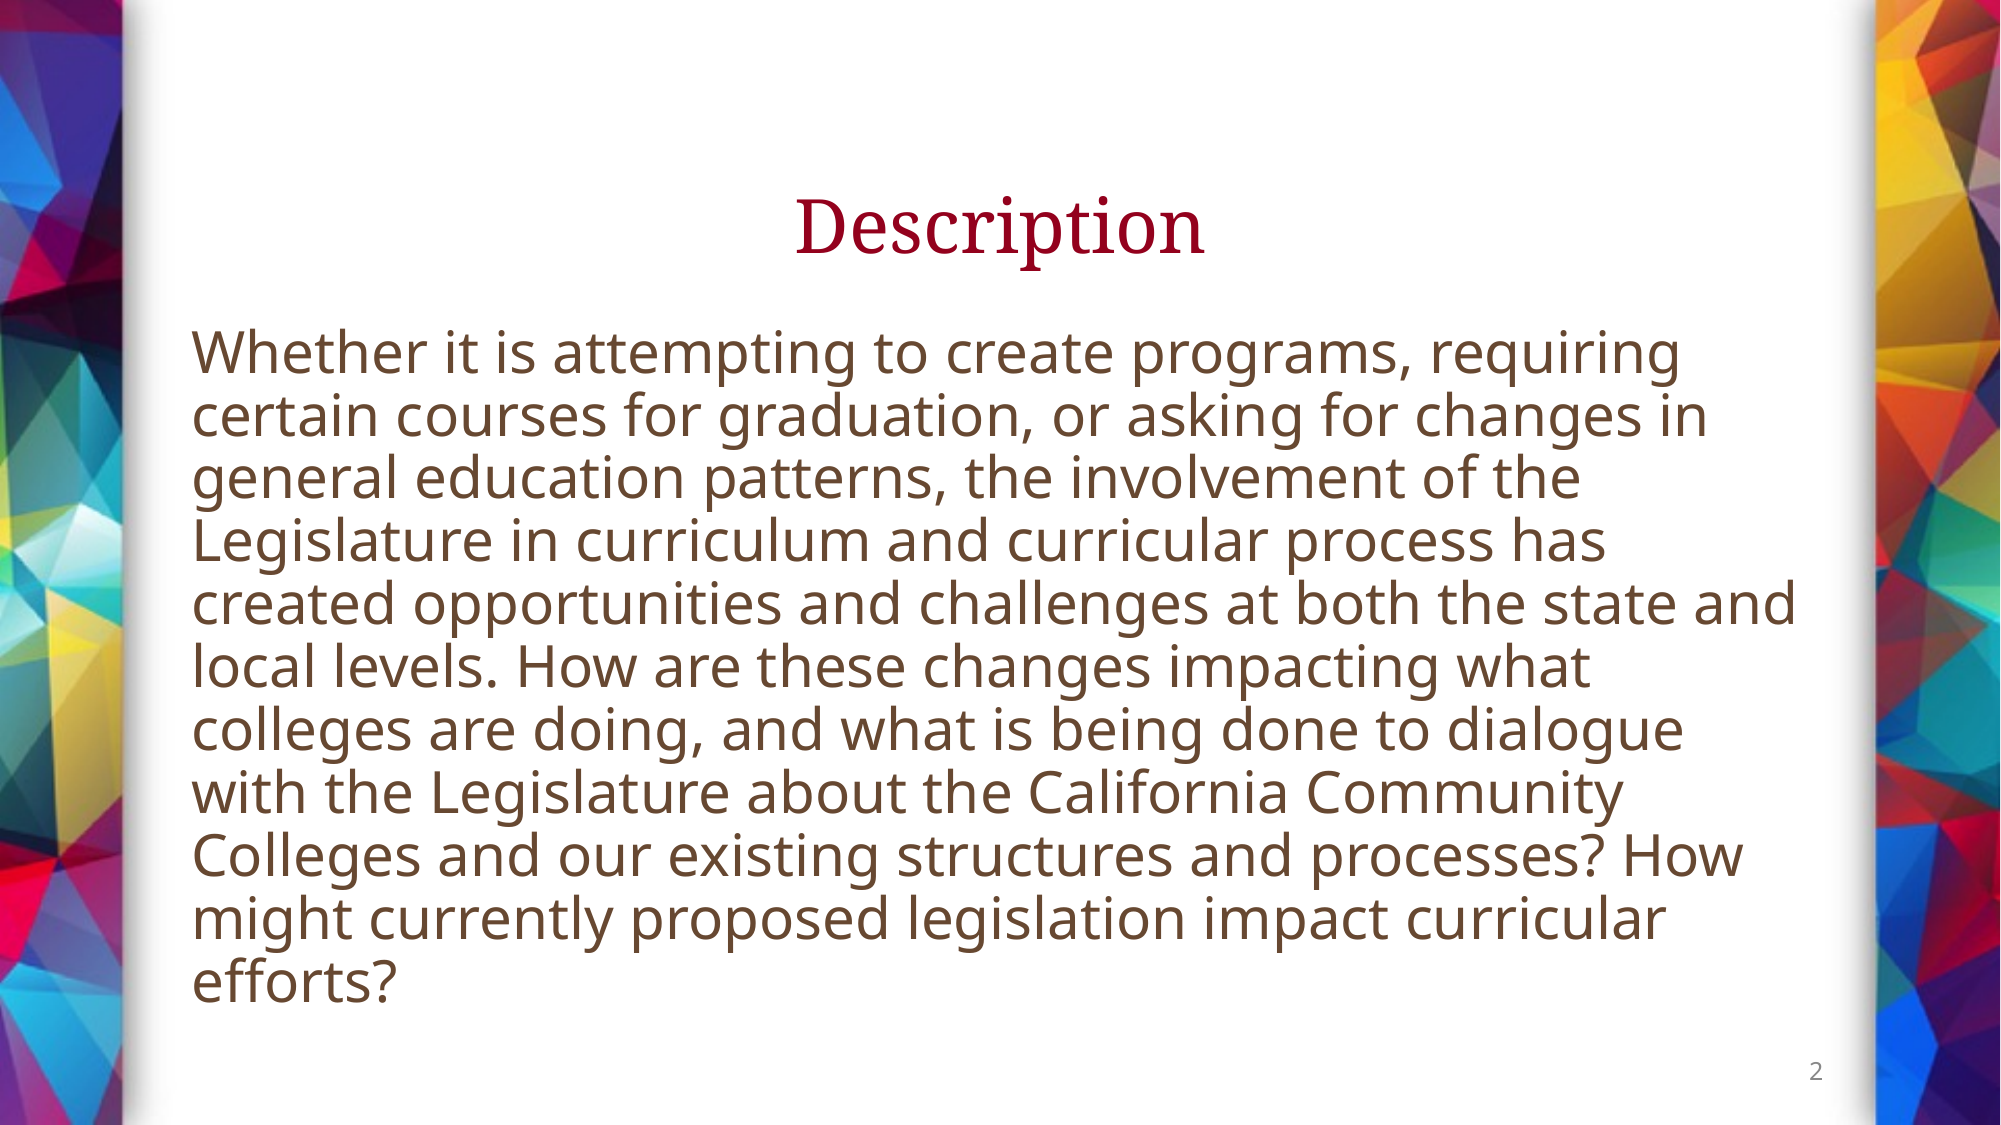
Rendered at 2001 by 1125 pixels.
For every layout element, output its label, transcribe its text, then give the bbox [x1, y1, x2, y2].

title Description [176, 59, 1827, 278]
list Whether it is attempting to create programs, requiring certain courses for graduation, or asking for changes in general education patterns, the involvement of the Legislature in curriculum and curricular process has created opportunities and challenges at both the state and local levels. How are these changes impacting what colleges are doing, and what is being done to dialogue with the Legislature about the California Community Colleges and our existing structures and processes? How might currently proposed legislation impact curricular efforts? [176, 315, 1827, 1029]
